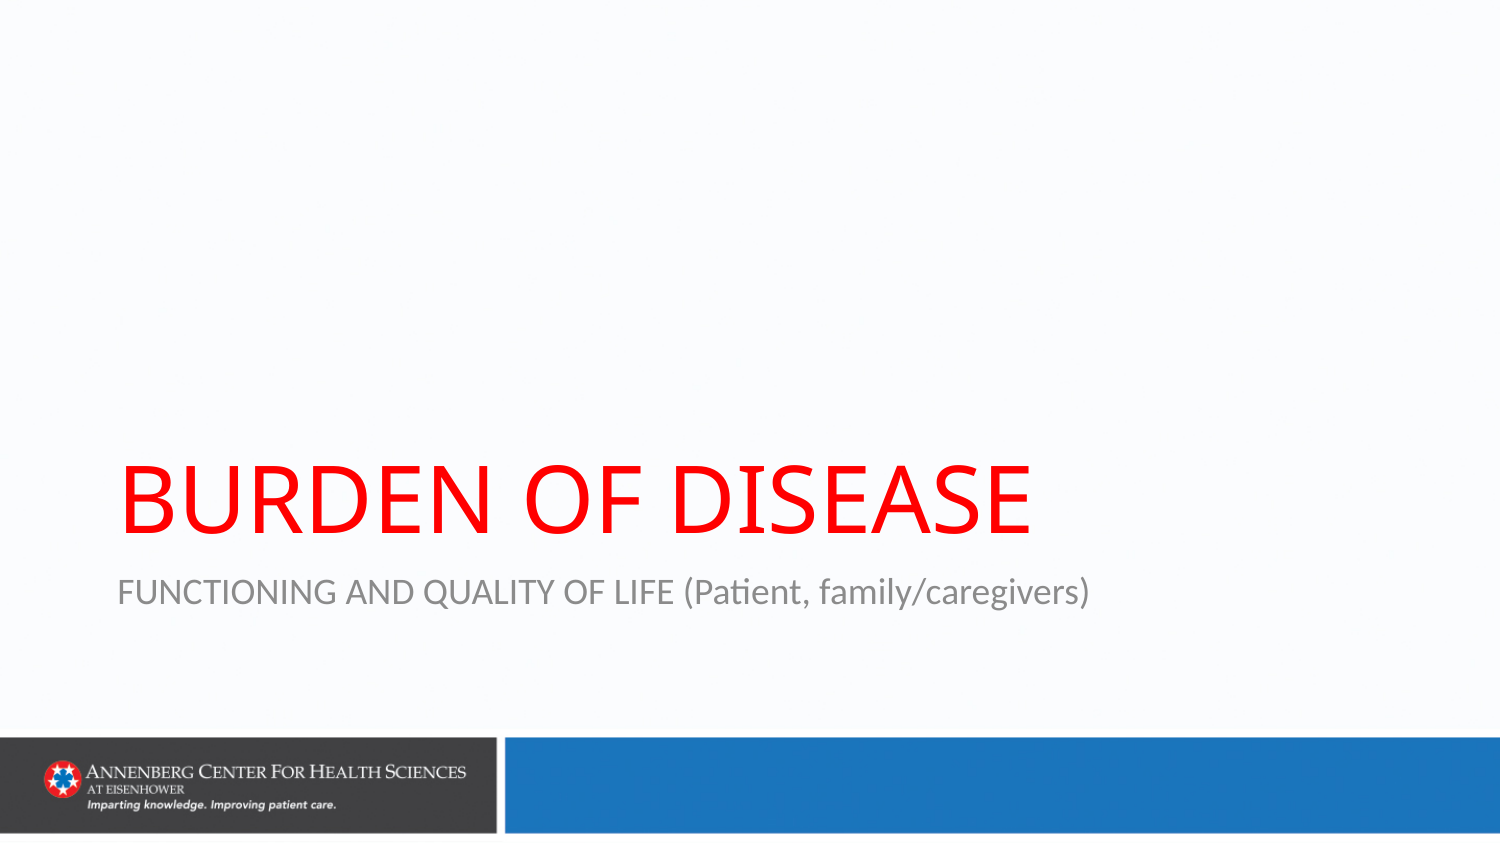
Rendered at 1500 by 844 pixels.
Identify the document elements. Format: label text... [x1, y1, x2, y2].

list FUNCTIONING AND QUALITY OF LIFE (Patient, family/caregivers) [102, 564, 1397, 750]
picture [0, 0, 1500, 844]
title BURDEN OF DISEASE [102, 210, 1397, 562]
